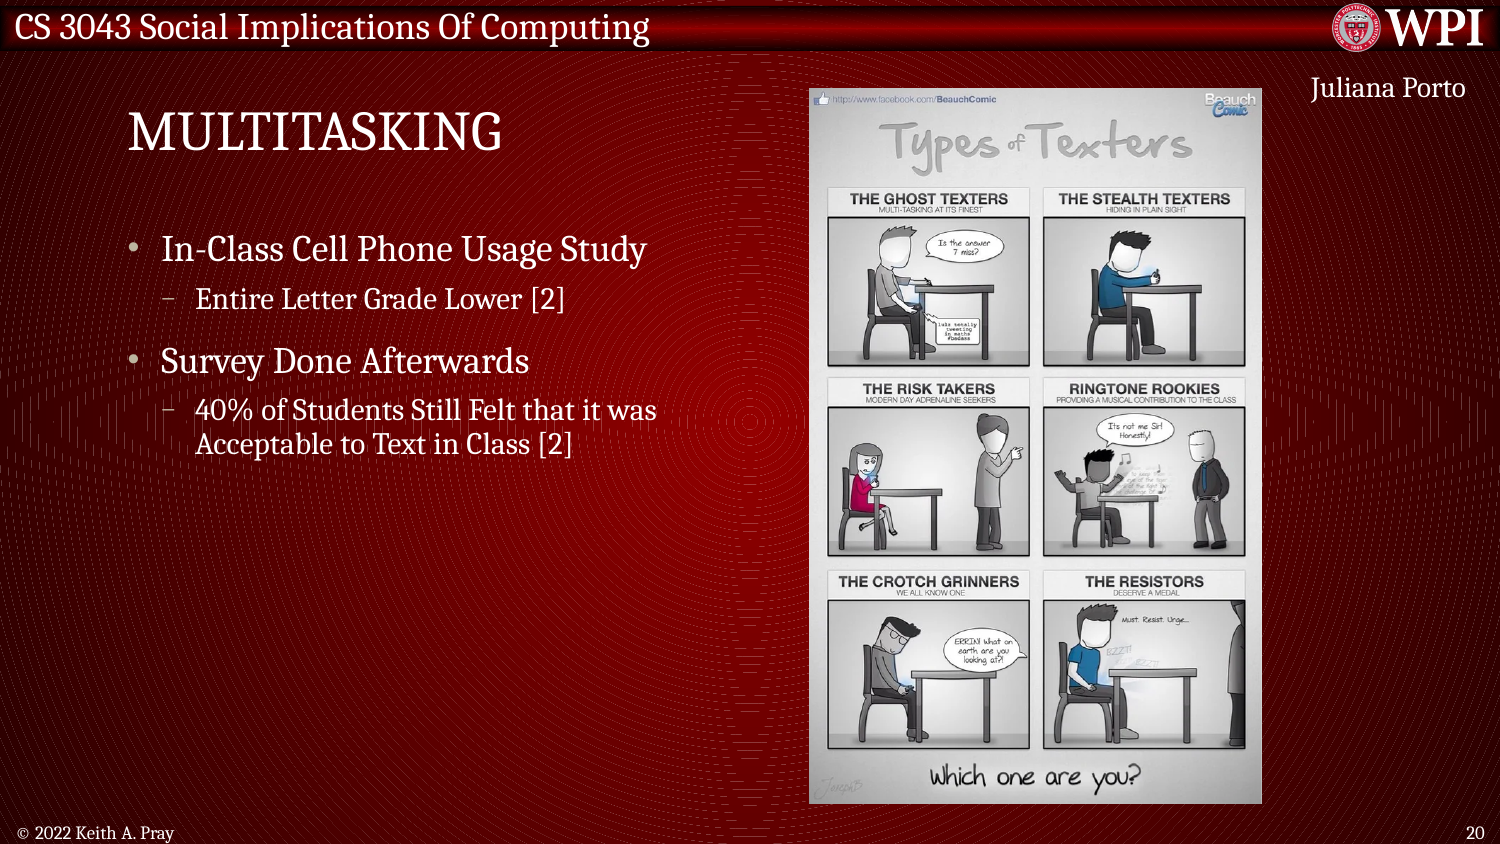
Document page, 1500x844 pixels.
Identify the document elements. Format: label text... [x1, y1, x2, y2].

list In-Class Cell Phone Usage Study Entire Letter Grade Lower [2] Survey Done Afterwards 40% of Students Still Felt that it was Acceptable to Text in Class [2] [112, 221, 750, 772]
picture [1332, 3, 1483, 52]
slide_number 20 [1397, 819, 1500, 844]
title multitasking [112, 59, 1388, 210]
footer © 2022 Keith A. Pray [0, 819, 913, 844]
picture [808, 88, 1263, 804]
text_box Juliana Porto [1123, 61, 1481, 111]
